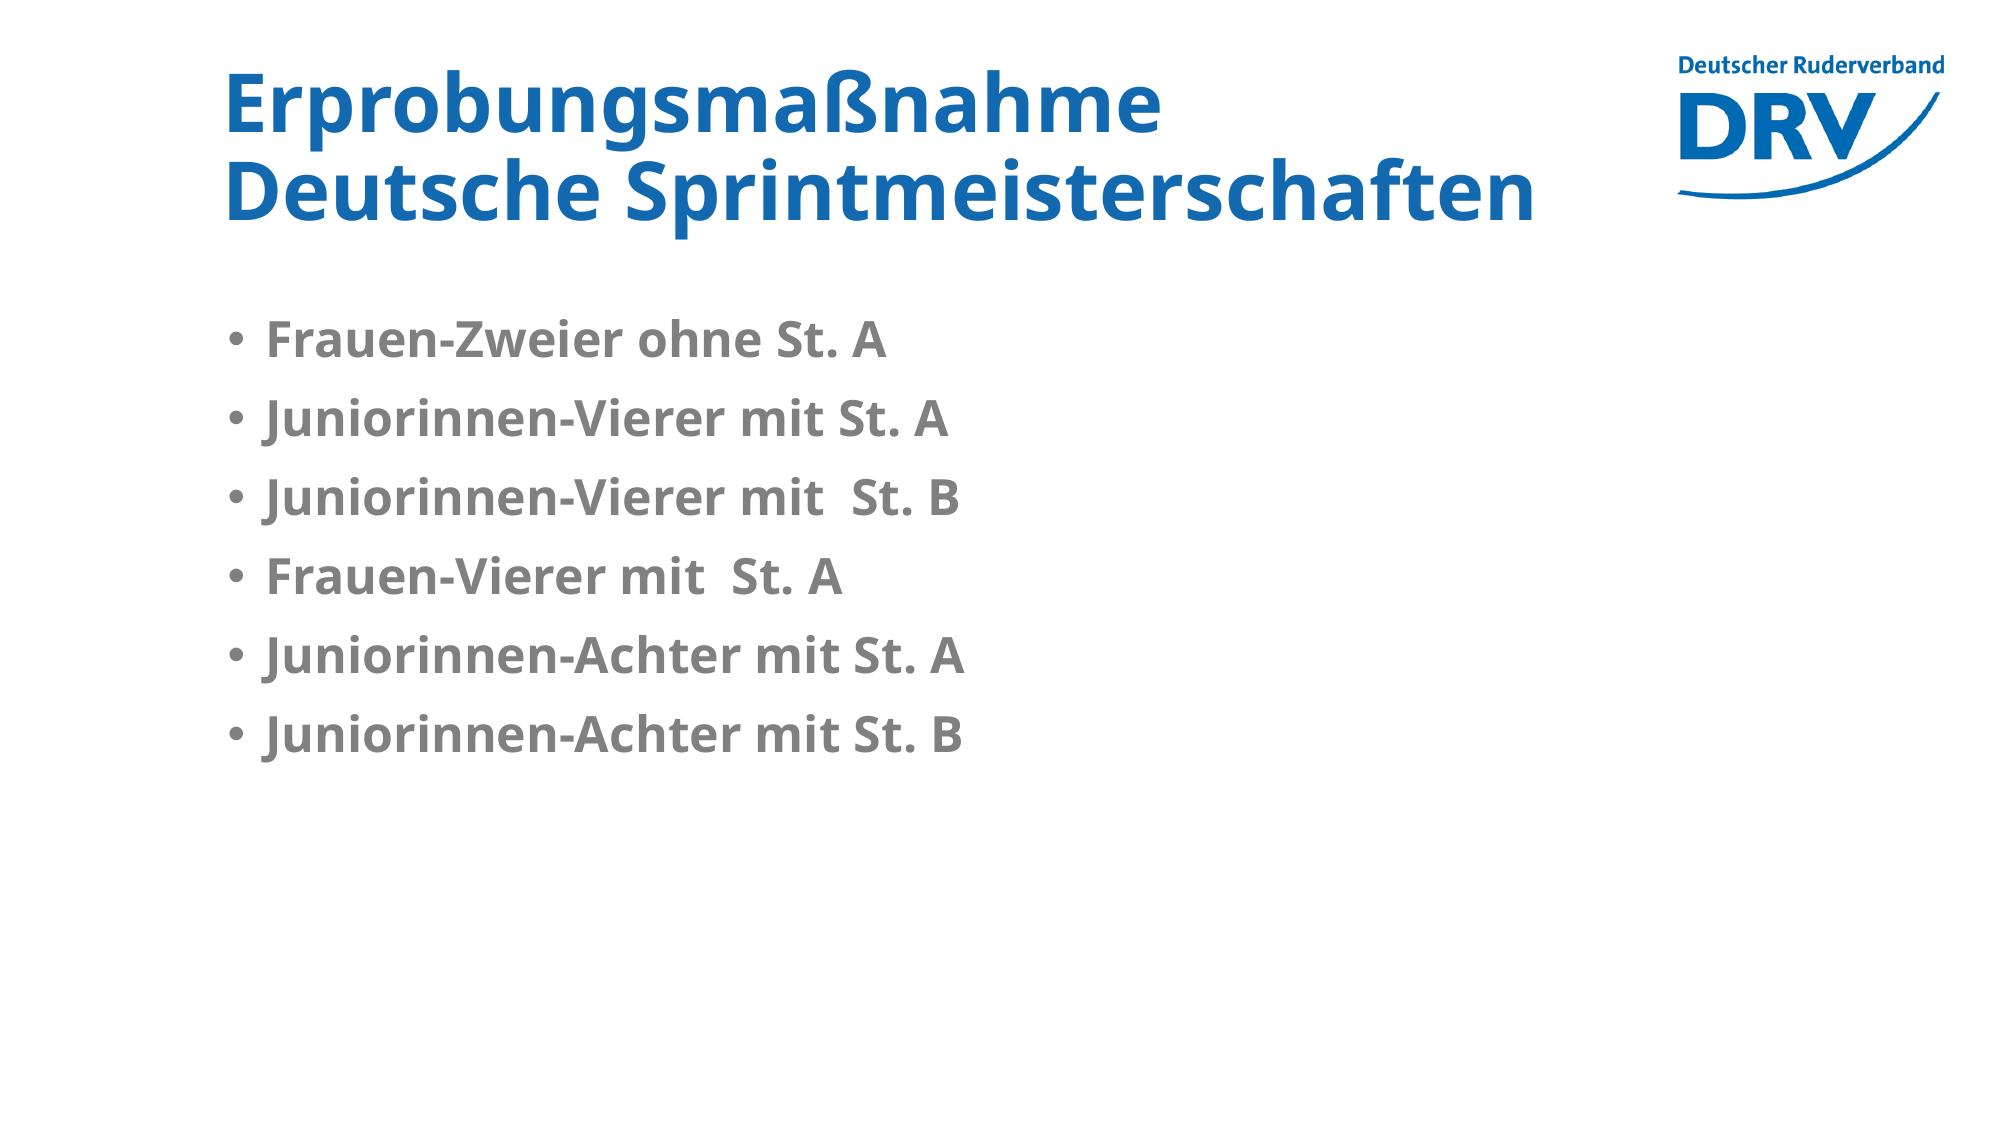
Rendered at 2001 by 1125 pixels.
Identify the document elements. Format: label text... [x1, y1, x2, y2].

list Frauen-Zweier ohne St. A Juniorinnen-Vierer mit St. A Juniorinnen-Vierer mit St. B Frauen-Vierer mit St. A Juniorinnen-Achter mit St. A Juniorinnen-Achter mit St. B [212, 307, 1033, 1009]
picture [1677, 54, 1944, 201]
title Erprobungsmaßnahme Deutsche Sprintmeisterschaften [206, 53, 1643, 247]
